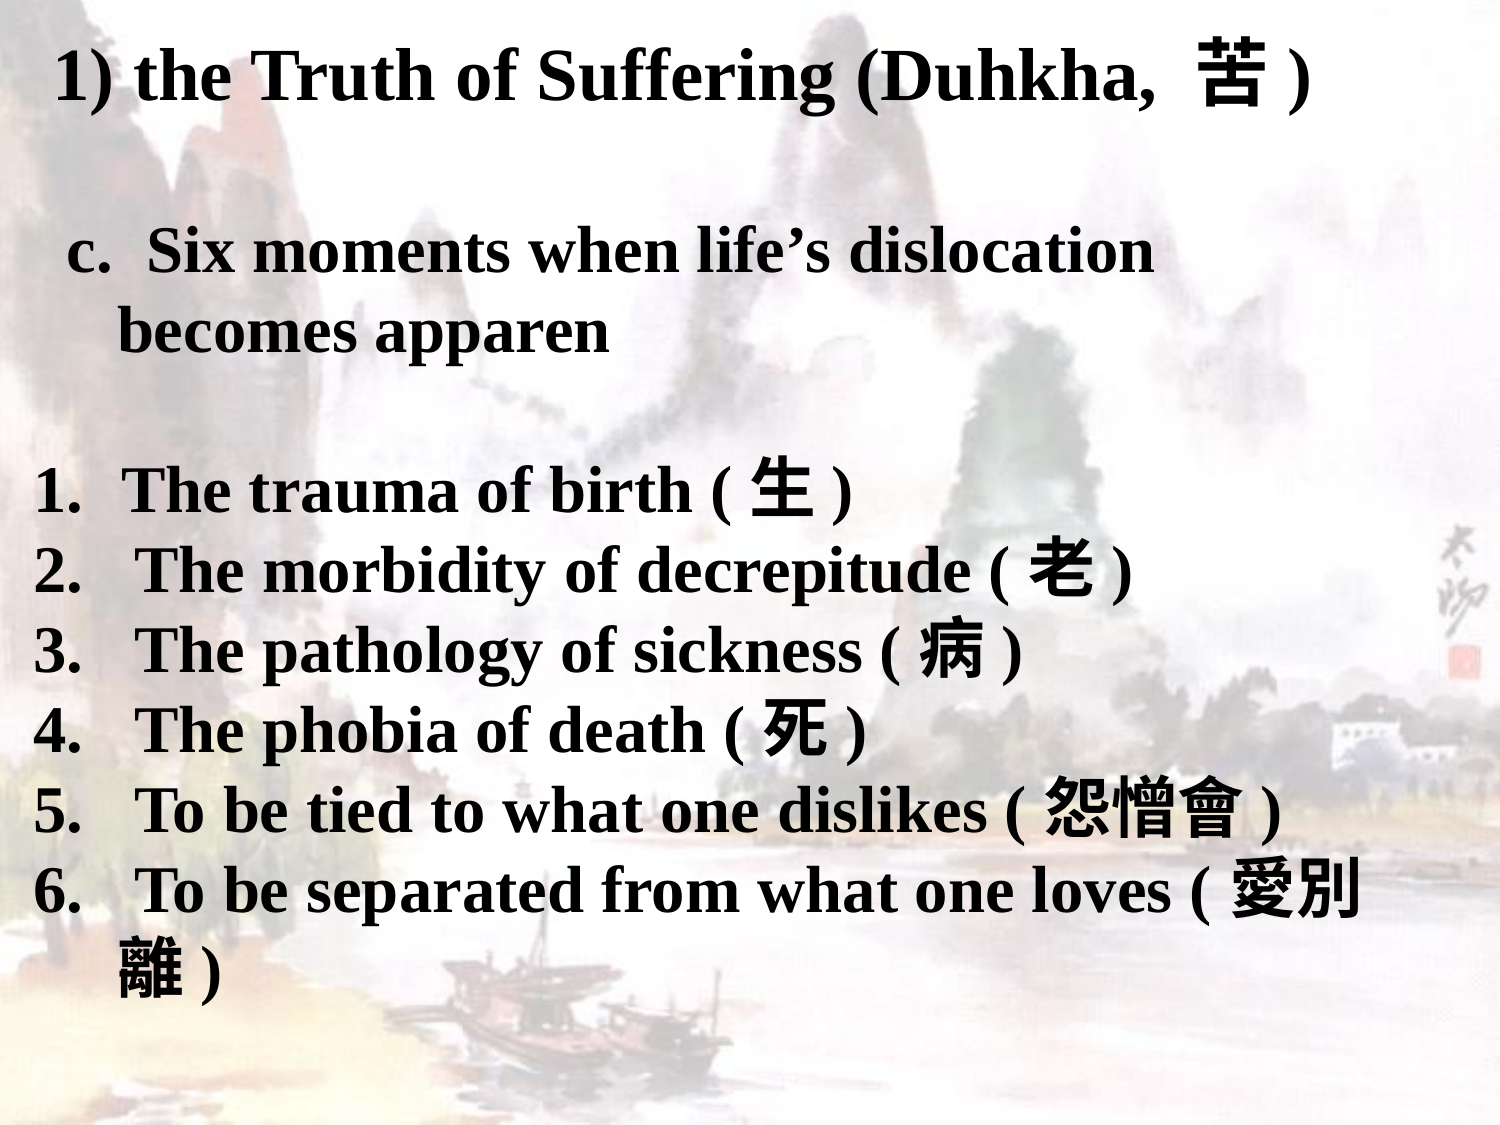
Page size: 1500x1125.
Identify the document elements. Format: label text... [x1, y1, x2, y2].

text_box 1) the Truth of Suffering (Duhkha, 苦) c. Six moments when life’s dislocation becomes apparen The trauma of birth (生) The morbidity of decrepitude (老) The pathology of sickness (病) The phobia of death (死) To be tied to what one dislikes (怨憎會) To be separated from what one loves (愛別離) [18, 19, 1448, 1083]
picture [0, 0, 1500, 1125]
